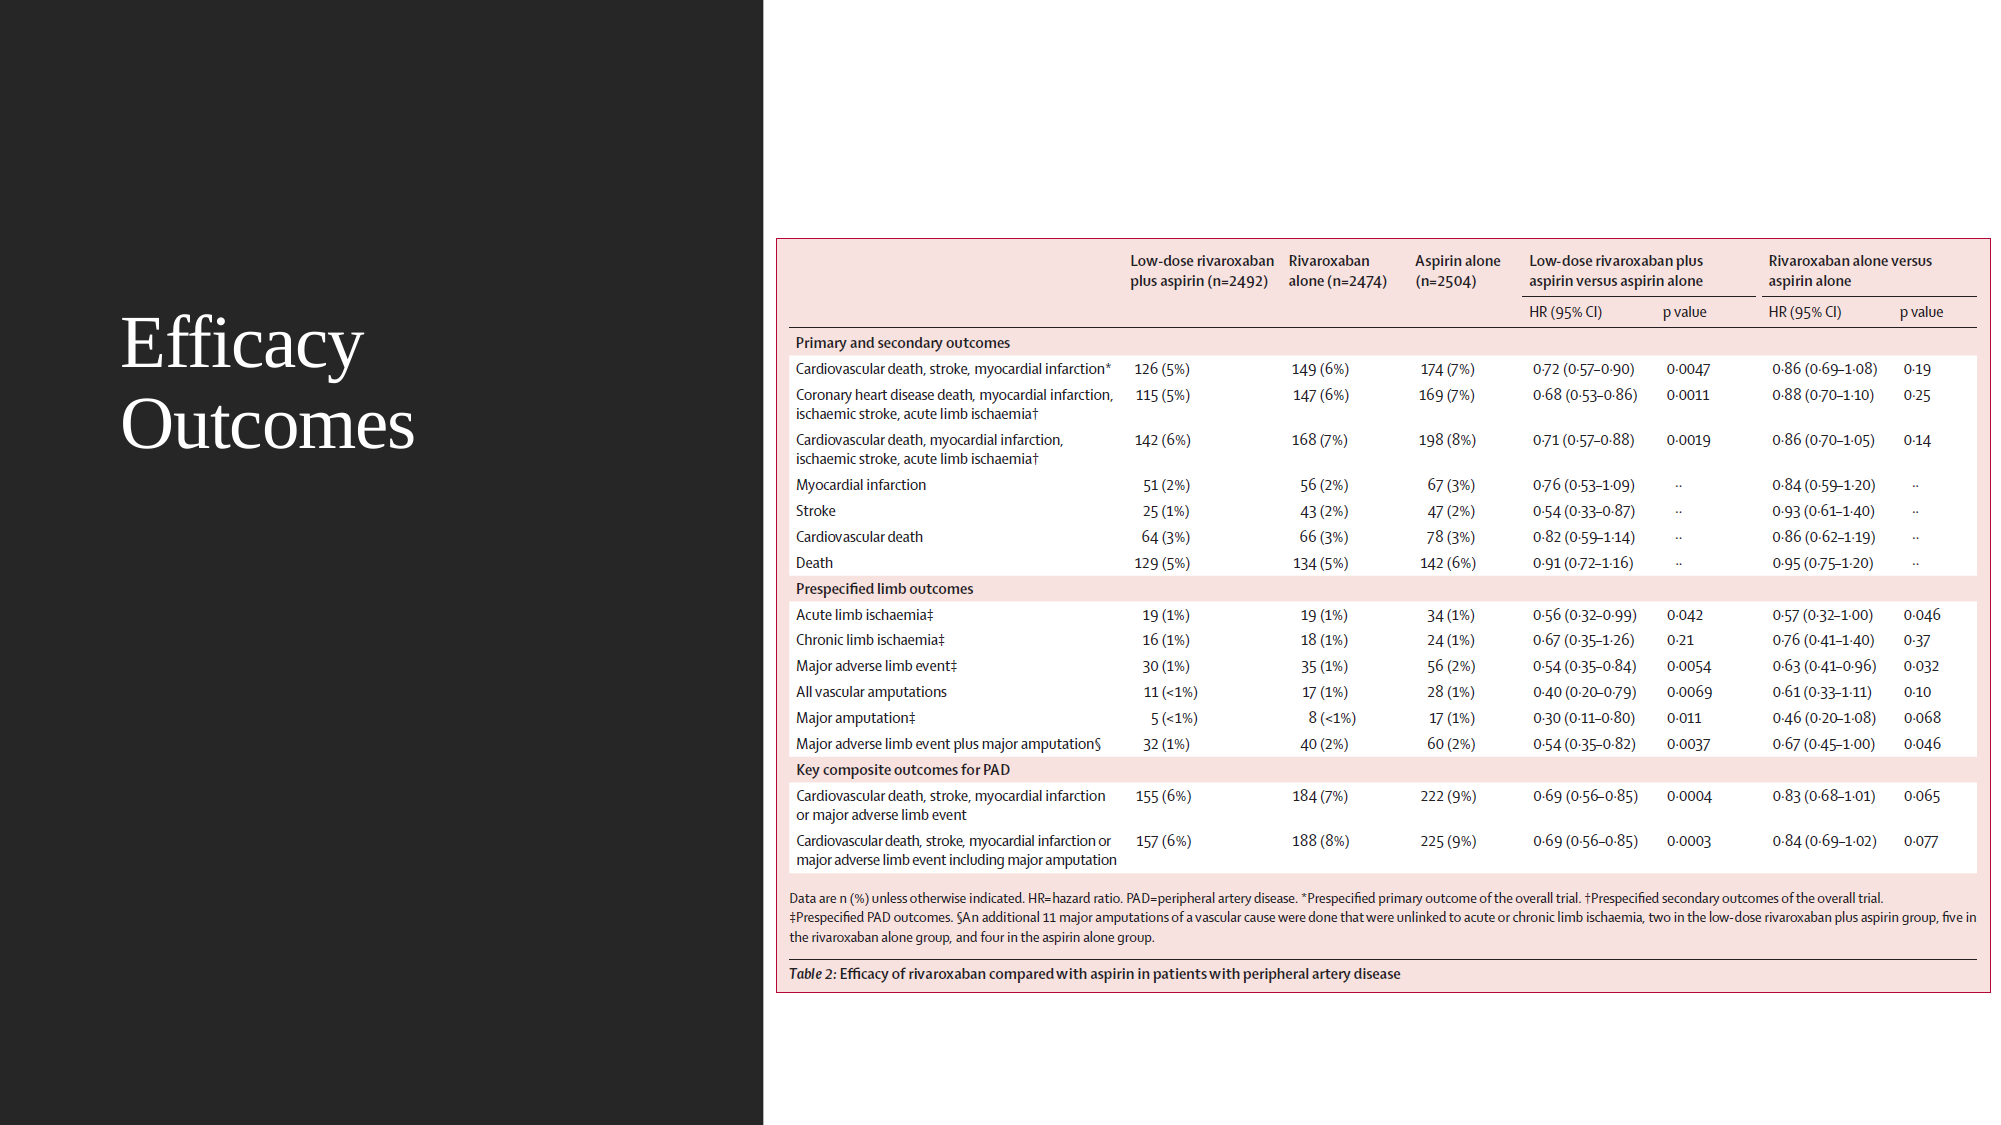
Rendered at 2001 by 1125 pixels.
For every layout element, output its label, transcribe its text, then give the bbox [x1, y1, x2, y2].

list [768, 230, 2000, 1003]
title Efficacy Outcomes [105, 128, 683, 473]
